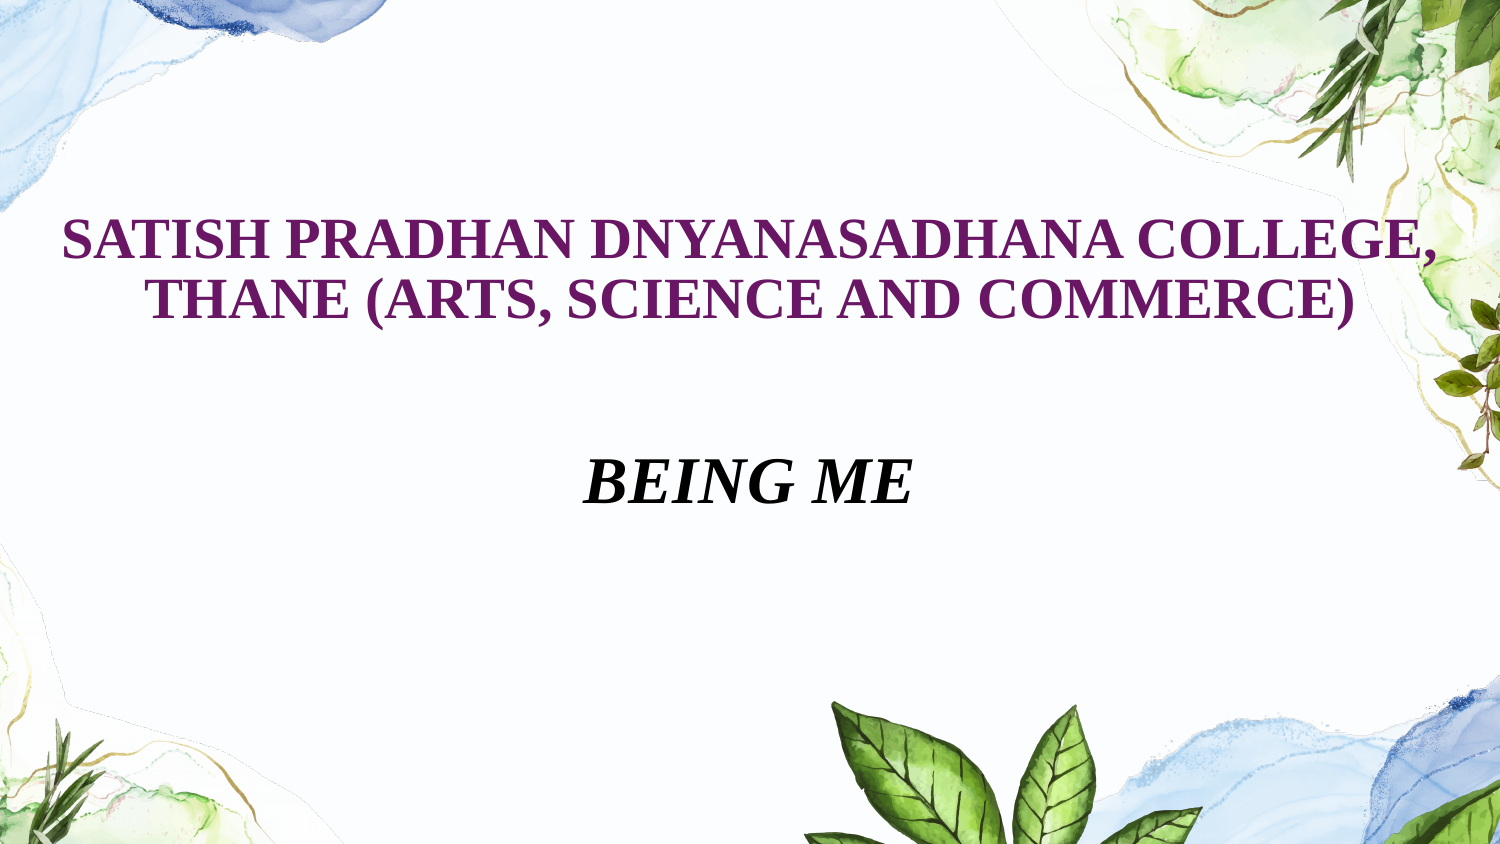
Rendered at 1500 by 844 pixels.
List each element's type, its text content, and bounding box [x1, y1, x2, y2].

picture [0, 584, 401, 844]
picture [803, 612, 1500, 844]
title SATISH PRADHAN DNYANASADHANA COLLEGE, THANE (ARTS, SCIENCE AND COMMERCE) BEING ME [0, 144, 1500, 584]
picture [108, 0, 437, 123]
picture [958, 0, 1500, 144]
